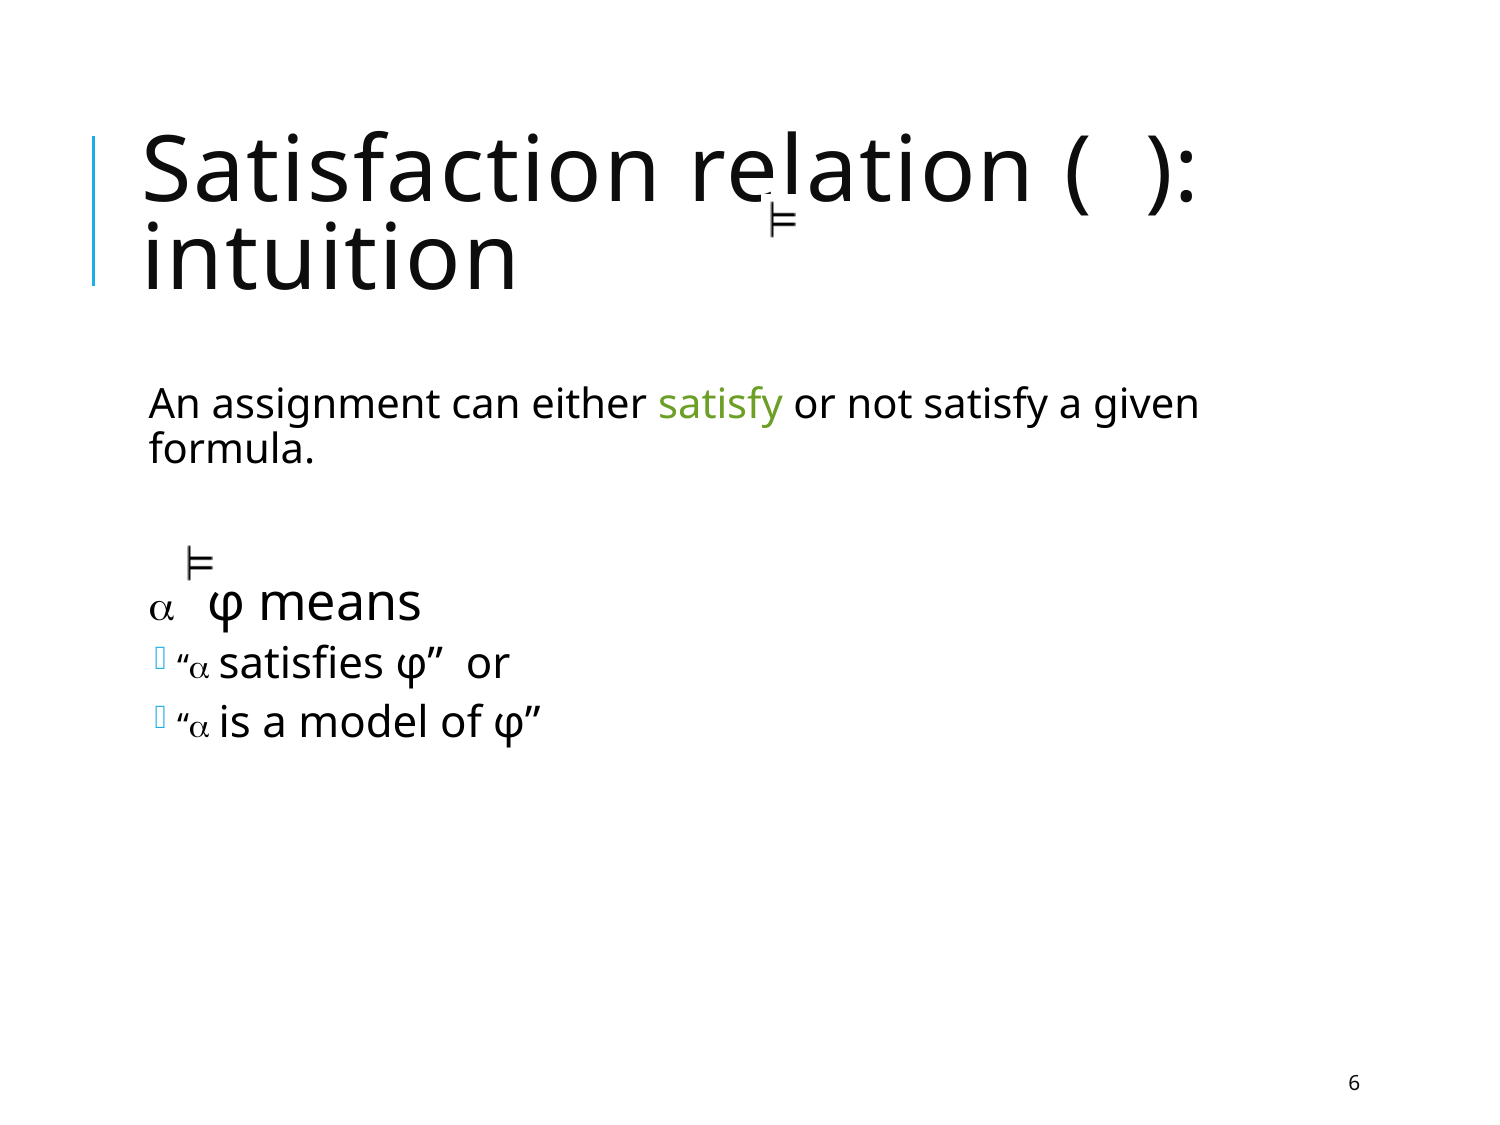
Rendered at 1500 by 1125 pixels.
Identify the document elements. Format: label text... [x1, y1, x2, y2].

picture [177, 537, 221, 587]
list An assignment can either satisfy or not satisfy a given formula.  φ means “ satisfies φ” or “ is a model of φ” [126, 375, 1322, 1035]
slide_number 6 [1333, 1061, 1454, 1107]
title Satisfaction relation ( ): intuition [126, 96, 1322, 342]
picture [761, 194, 805, 244]
